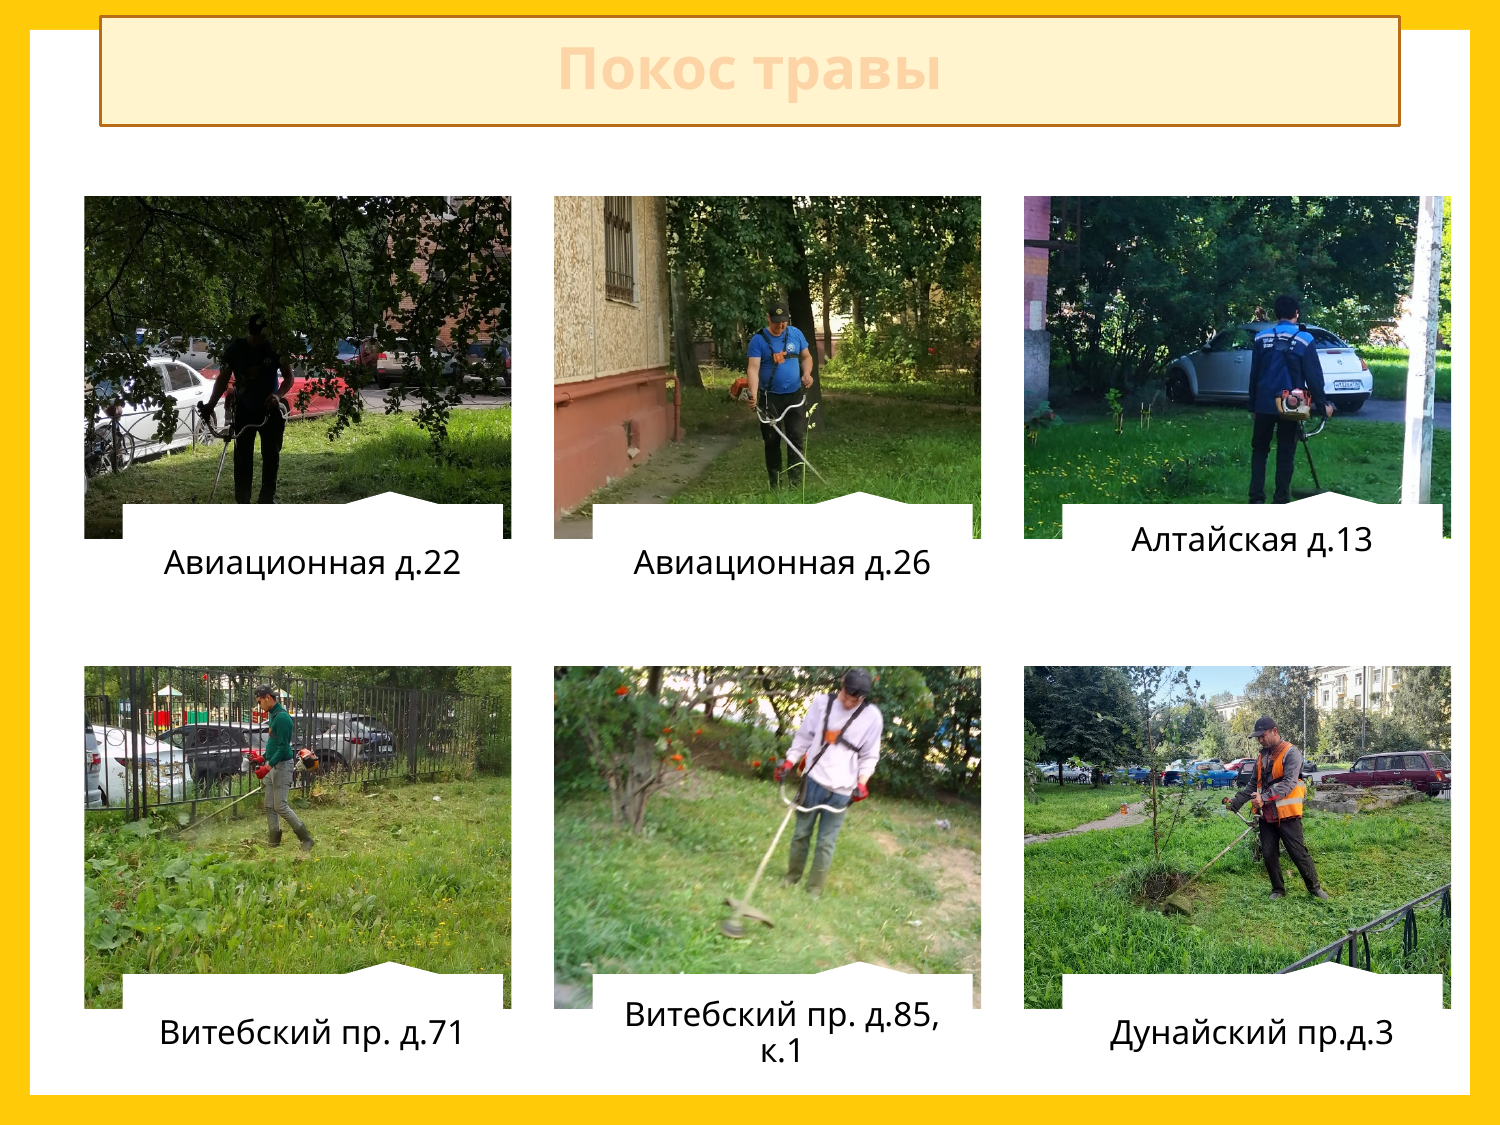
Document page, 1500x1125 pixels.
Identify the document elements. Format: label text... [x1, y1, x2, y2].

title Покос травы [99, 15, 1401, 127]
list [76, 195, 1460, 1095]
